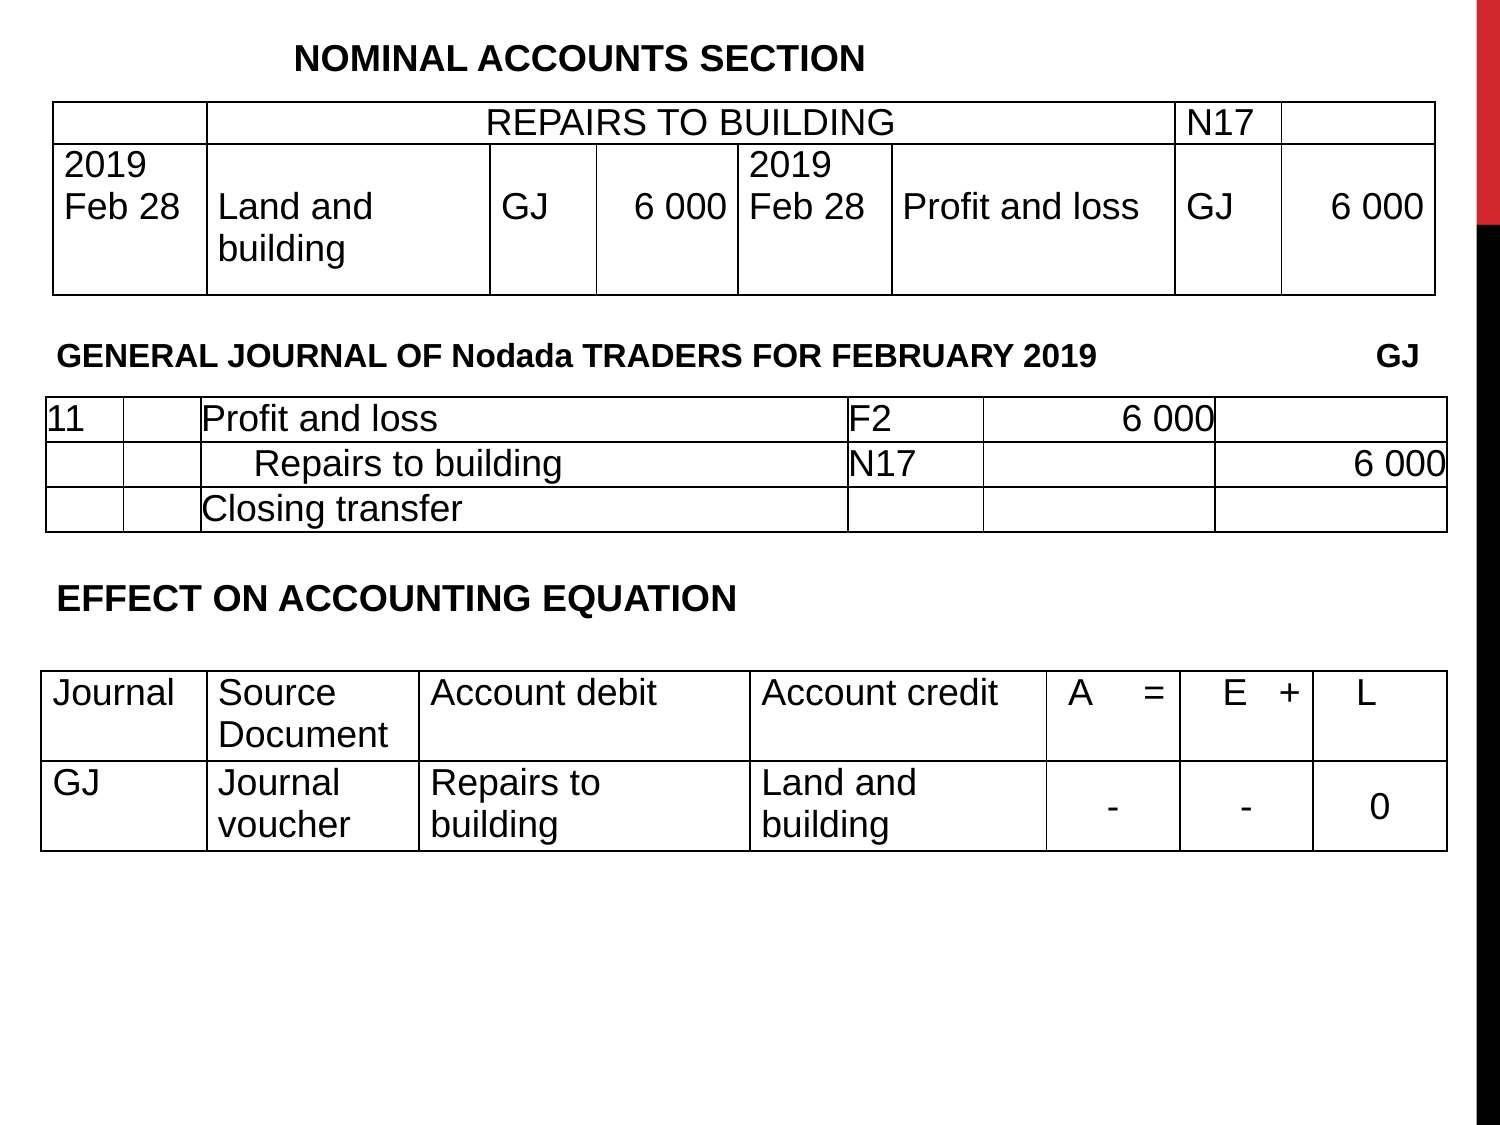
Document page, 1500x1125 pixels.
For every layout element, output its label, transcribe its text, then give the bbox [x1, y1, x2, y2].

table_cell [984, 488, 1214, 531]
table_cell Closing transfer [202, 488, 847, 531]
text_box NOMINAL ACCOUNTS SECTION [17, 26, 1447, 87]
table_header 6 000 [984, 398, 1214, 441]
text_box GENERAL JOURNAL OF Nodada TRADERS FOR FEBRUARY 2019 GJ [41, 326, 1471, 382]
table_cell GJ [1176, 145, 1281, 294]
table_cell Land and building [751, 762, 1046, 850]
table_header F2 [849, 398, 983, 441]
table_cell 6 000 [597, 145, 737, 294]
table_header L [1314, 672, 1446, 760]
table_header Source Document [208, 672, 418, 760]
table_cell Journal voucher [208, 762, 418, 850]
table_cell Land and building [208, 145, 489, 294]
table_header [124, 398, 200, 441]
table_header N17 [1176, 103, 1281, 143]
table_cell [984, 443, 1214, 486]
table_header [1216, 398, 1446, 441]
table_header REPAIRS TO BUILDING [208, 103, 1174, 143]
table_header [54, 103, 206, 143]
table_cell GJ [491, 145, 596, 294]
table_cell - [1047, 762, 1179, 850]
table_header 11 [47, 398, 123, 441]
table_cell Repairs to building [420, 762, 749, 850]
table_cell GJ [42, 762, 206, 850]
table_header Journal [42, 672, 206, 760]
table_cell [1216, 488, 1446, 531]
table_header Profit and loss [202, 398, 847, 441]
table_cell [124, 443, 200, 486]
table_cell 0 [1314, 762, 1446, 850]
table_cell 6 000 [1216, 443, 1446, 486]
table_header Account credit [751, 672, 1046, 760]
table_cell [47, 488, 123, 531]
text_box EFFECT ON ACCOUNTING EQUATION [41, 566, 1447, 627]
table_cell [849, 488, 983, 531]
table_header Account debit [420, 672, 749, 760]
table_cell N17 [849, 443, 983, 486]
table_cell [47, 443, 123, 486]
table_cell Profit and loss [893, 145, 1174, 294]
table_cell 2019 Feb 28 [54, 145, 206, 294]
table_cell Repairs to building [202, 443, 847, 486]
table_cell [124, 488, 200, 531]
table_header E + [1181, 672, 1312, 760]
table_cell 6 000 [1282, 145, 1434, 294]
table_header A = [1047, 672, 1179, 760]
table_header [1282, 103, 1434, 143]
table_cell 2019 Feb 28 [739, 145, 891, 294]
table_cell - [1181, 762, 1312, 850]
